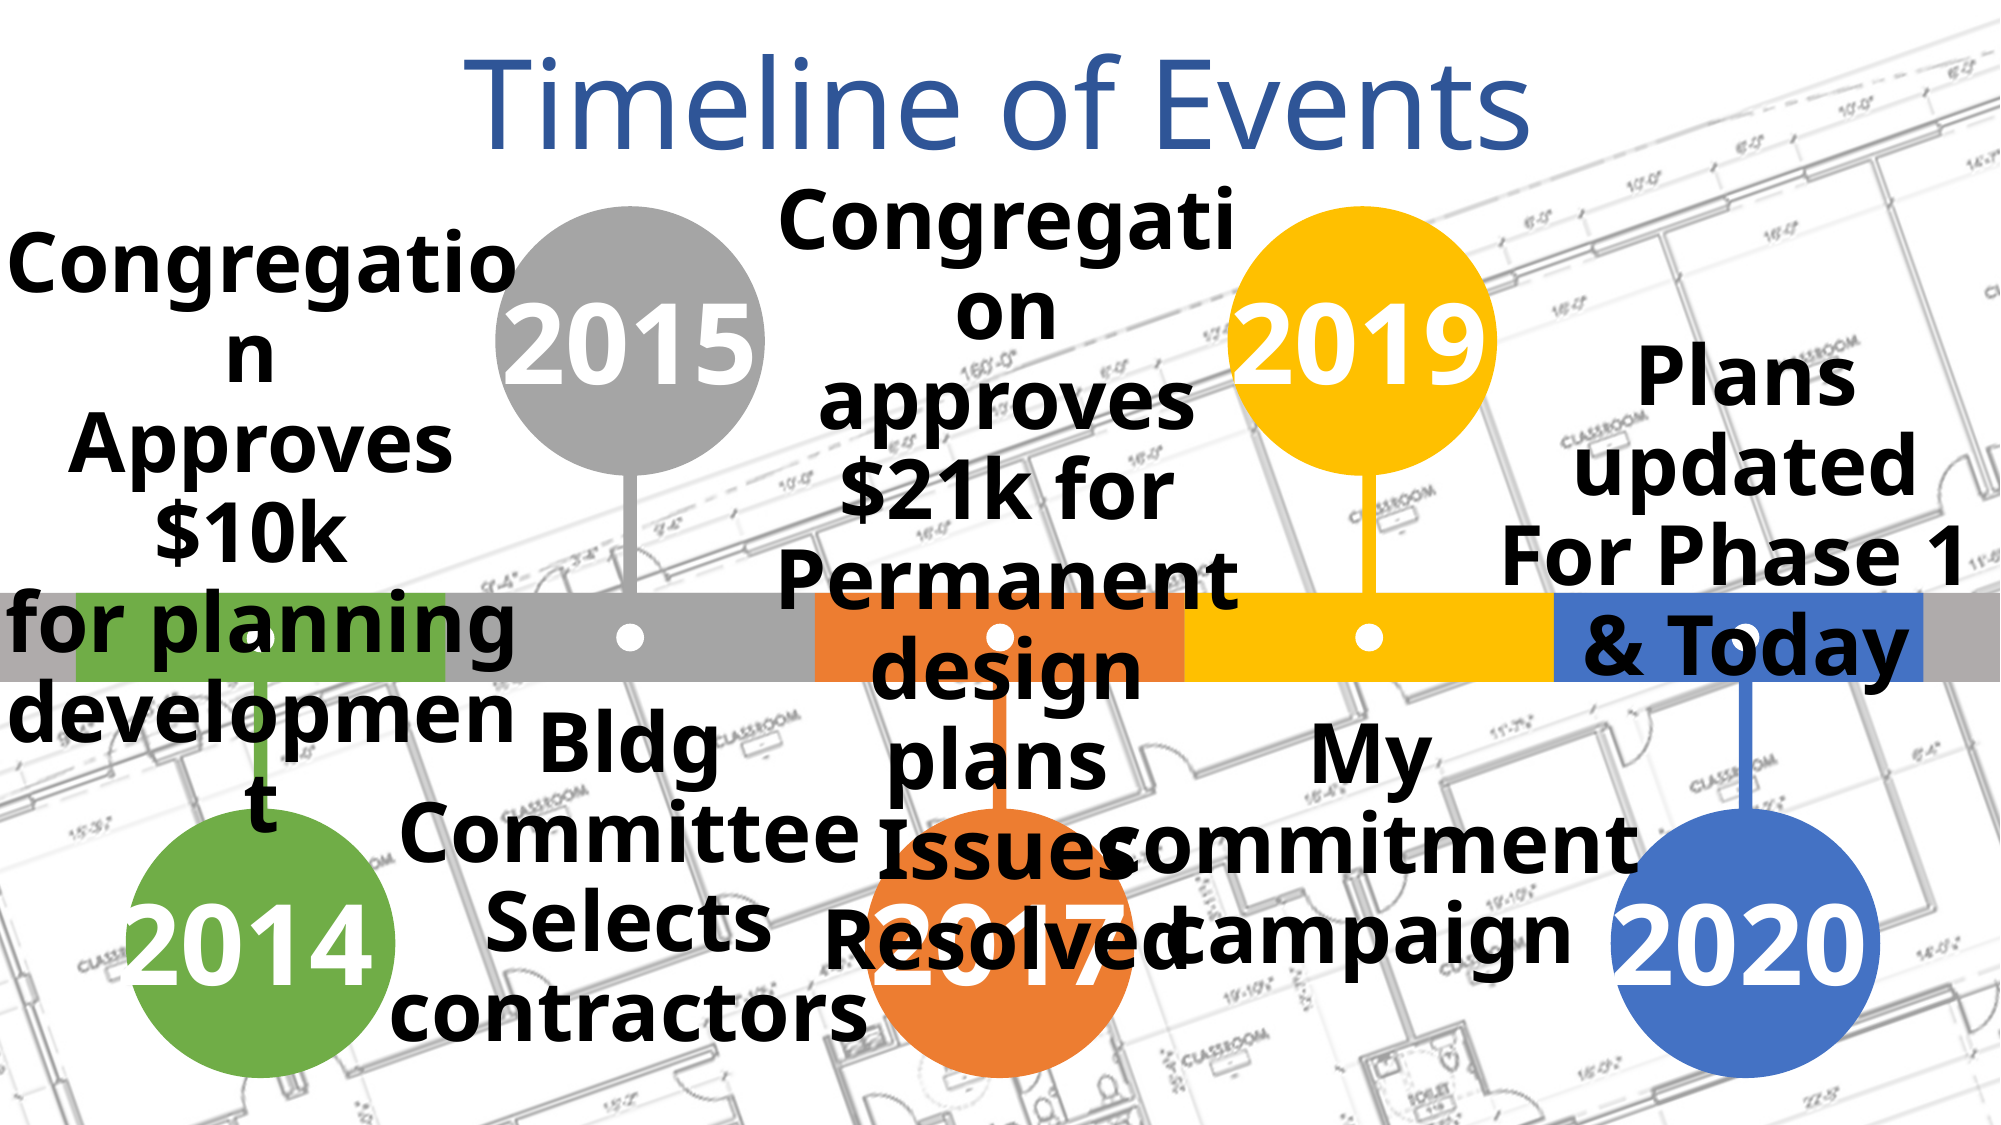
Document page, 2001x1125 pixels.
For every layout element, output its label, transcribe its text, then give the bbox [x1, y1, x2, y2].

text_box Timeline of Events [59, 0, 1940, 218]
text_box 2017 [819, 880, 1180, 999]
text_box Plans updated For Phase 1 & Today [1438, 326, 2000, 603]
text_box 2020 [1559, 880, 1919, 999]
text_box Congregation approves $21k for Permanent design plans Issues Resolved [755, 170, 1260, 685]
list 2014 [65, 880, 425, 999]
text_box Congregation Approves $10k for planning development [0, 213, 542, 638]
text_box My commitment campaign [1062, 704, 1678, 981]
text_box 2015 [542, 280, 755, 399]
text_box 2019 [1260, 279, 1540, 398]
text_box Bldg Committee Selects contractors [321, 692, 937, 970]
